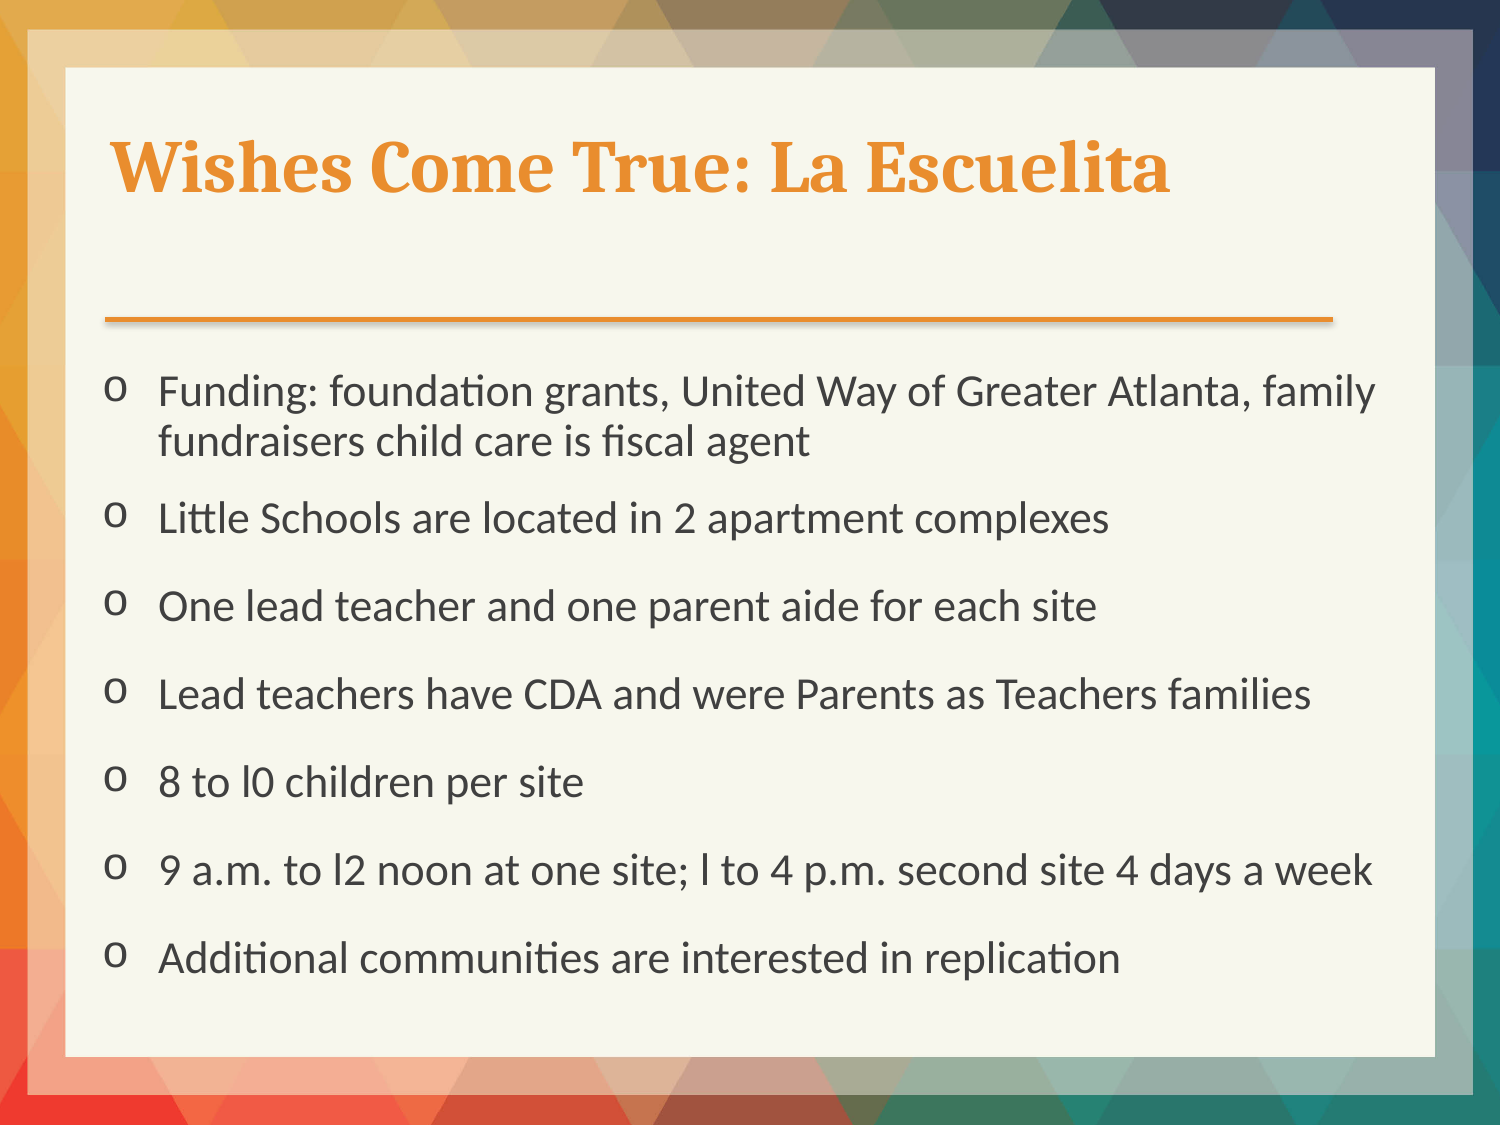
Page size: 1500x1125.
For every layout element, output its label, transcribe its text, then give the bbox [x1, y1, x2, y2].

picture [0, 0, 1500, 1125]
text_box Funding: foundation grants, United Way of Greater Atlanta, family fundraisers child care is fiscal agent Little Schools are located in 2 apartment complexes One lead teacher and one parent aide for each site Lead teachers have CDA and were Parents as Teachers families 8 to l0 children per site 9 a.m. to l2 noon at one site; l to 4 p.m. second site 4 days a week Additional communities are interested in replication [87, 359, 1471, 991]
text_box Wishes Come True: La Escuelita [95, 110, 1500, 215]
